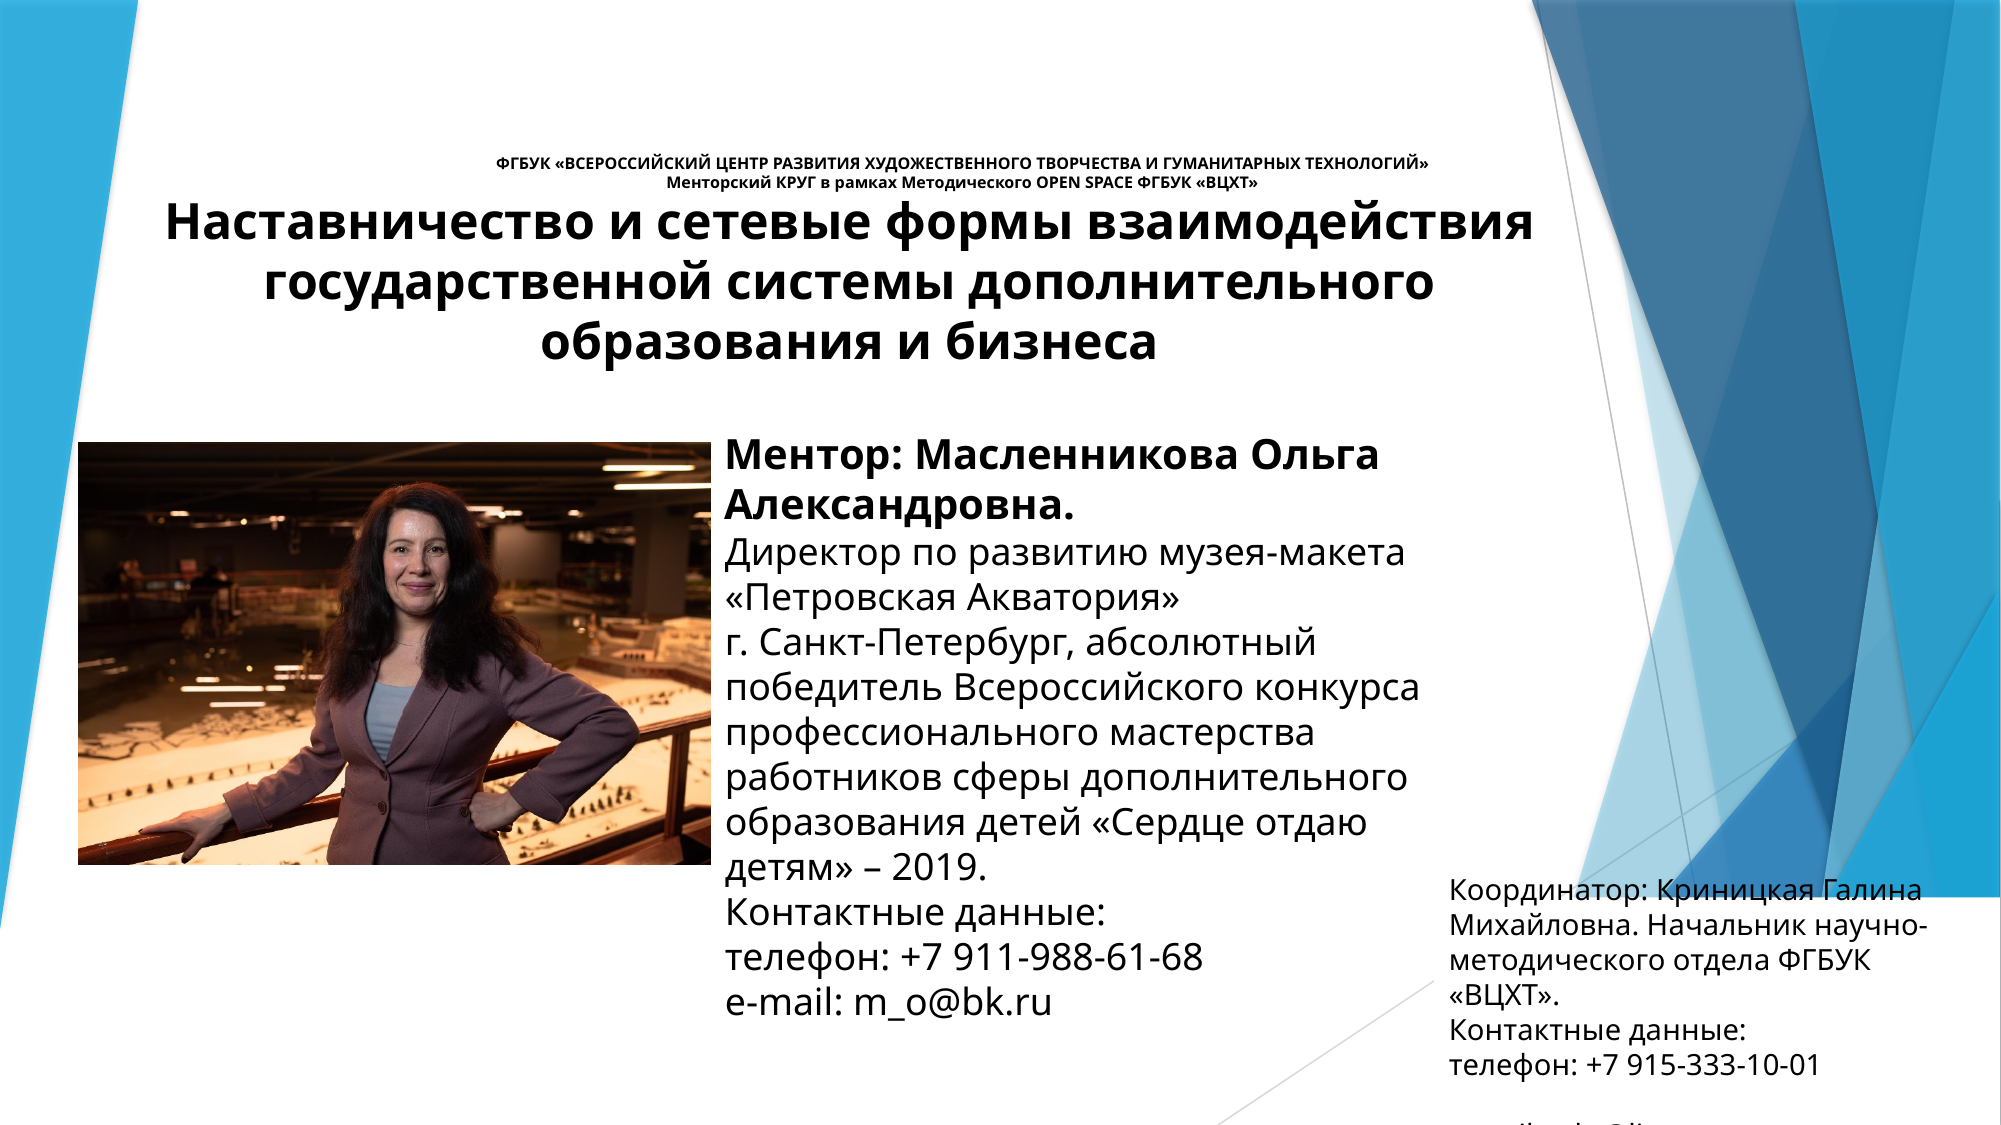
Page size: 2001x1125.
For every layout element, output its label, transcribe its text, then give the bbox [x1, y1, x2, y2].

text_box Ментор: Масленникова Ольга Александровна. Директор по развитию музея-макета «Петровская Акватория» г. Санкт-Петербург, абсолютный победитель Всероссийского конкурса профессионального мастерства работников сферы дополнительного образования детей «Сердце отдаю детям» – 2019. Контактные данные: телефон: +7 911-988-61-68 e-mail: m_o@bk.ru [710, 420, 1514, 1031]
picture [78, 442, 711, 865]
text_box Координатор: Криницкая Галина Михайловна. Начальник научно-методического отдела ФГБУК «ВЦХТ». Контактные данные: телефон: +7 915-333-10-01 e-mail: g.kr@list.ru [1433, 896, 2000, 1125]
subtitle Наставничество и сетевые формы взаимодействия государственной системы дополнительного образования и бизнеса [118, 182, 1582, 328]
title ФГБУК «ВСЕРОССИЙСКИЙ ЦЕНТР РАЗВИТИЯ ХУДОЖЕСТВЕННОГО ТВОРЧЕСТВА И ГУМАНИТАРНЫХ ТЕХНОЛОГИЙ» Менторский КРУГ в рамках Методического OPEN SPACE ФГБУК «ВЦХТ» [256, 67, 1668, 264]
